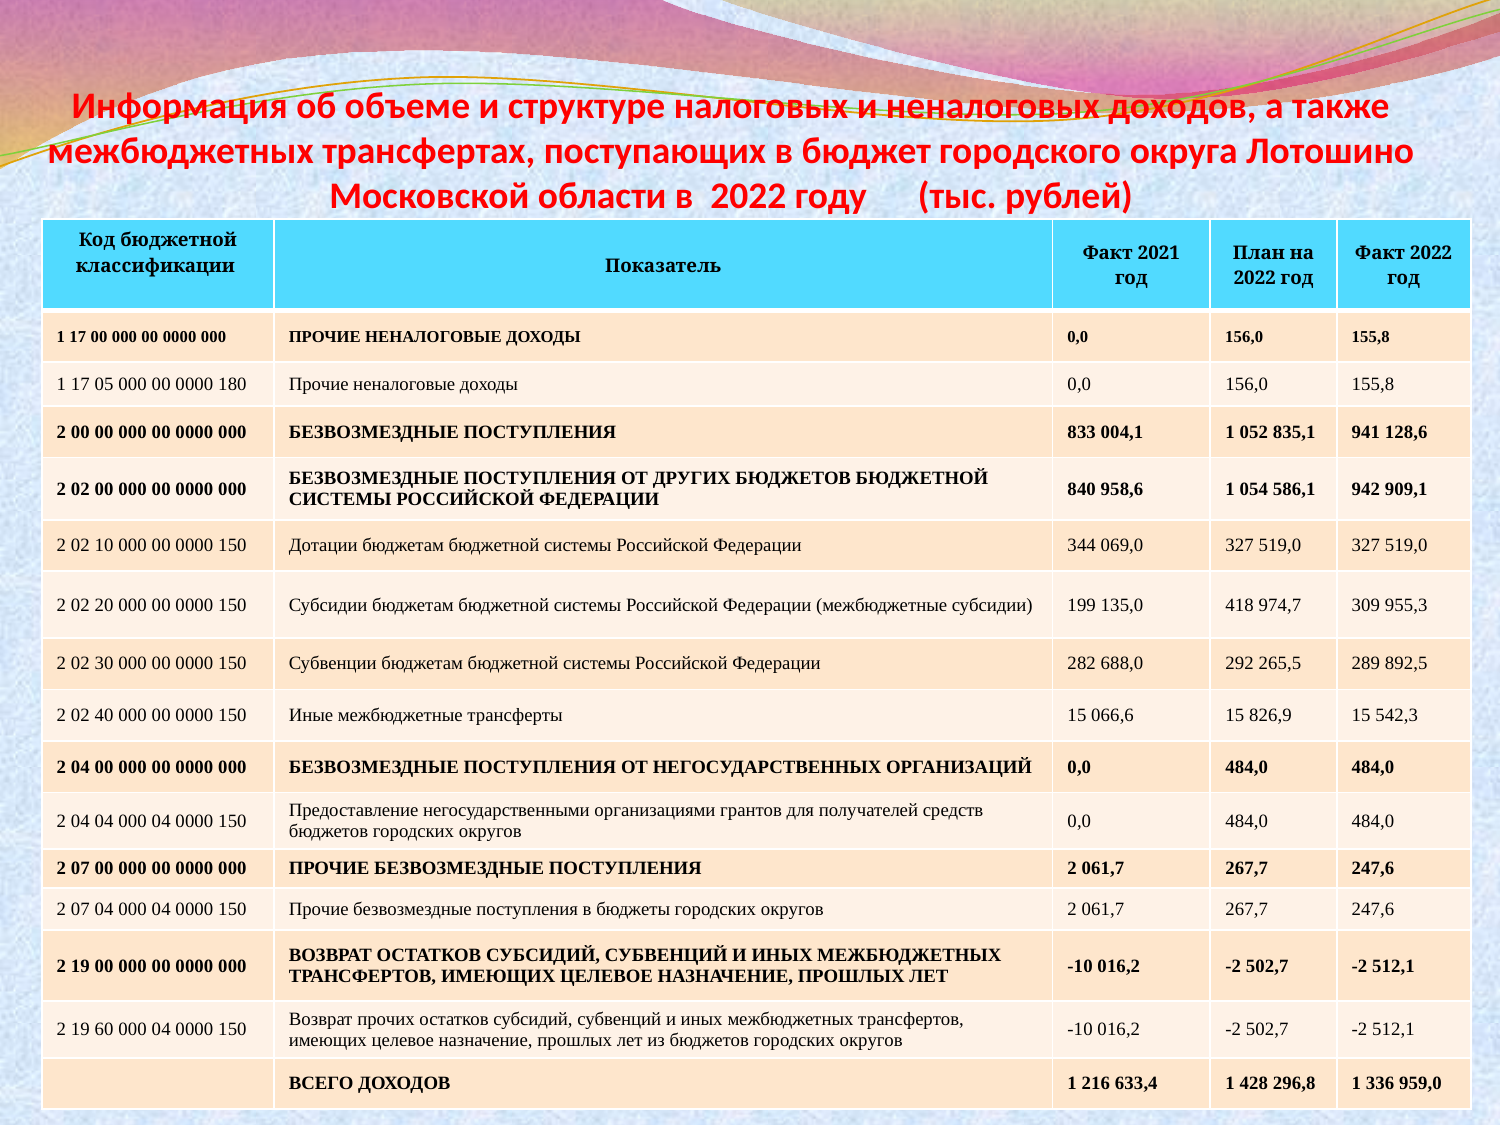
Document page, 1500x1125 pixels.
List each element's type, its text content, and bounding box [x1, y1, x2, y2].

table_cell Субвенции бюджетам бюджетной системы Российской Федерации [275, 639, 1052, 689]
table_cell 418 974,7 [1211, 572, 1336, 637]
title Информация об объеме и структуре налоговых и неналоговых доходов, а также межбюджетных трансфертах, поступающих в бюджет городского округа Лотошино Московской области в 2022 году (тыс. рублей) [45, 77, 1418, 217]
table_cell 1 428 296,8 [1211, 1059, 1336, 1108]
table_cell 15 826,9 [1211, 690, 1336, 740]
table_cell -2 502,7 [1211, 1002, 1336, 1057]
table_cell ПРОЧИЕ БЕЗВОЗМЕЗДНЫЕ ПОСТУПЛЕНИЯ [275, 850, 1052, 887]
table_cell 247,6 [1338, 889, 1470, 929]
table_cell 2 04 00 000 00 0000 000 [43, 742, 273, 792]
table_header Код бюджетной классификации [43, 220, 273, 308]
table_cell 247,6 [1338, 850, 1470, 887]
table_cell 156,0 [1211, 313, 1336, 361]
table_cell 0,0 [1053, 793, 1209, 848]
table_cell Возврат прочих остатков субсидий, субвенций и иных межбюджетных трансфертов, имеющих целевое назначение, прошлых лет из бюджетов городских округов [275, 1002, 1052, 1057]
table_cell 327 519,0 [1338, 521, 1470, 570]
picture [24, 148, 45, 156]
table_cell 309 955,3 [1338, 572, 1470, 637]
table_cell 2 19 60 000 04 0000 150 [43, 1002, 273, 1057]
table_cell 2 00 00 000 00 0000 000 [43, 407, 273, 457]
table_header Факт 2022 год [1338, 220, 1470, 308]
table_cell 155,8 [1338, 313, 1470, 361]
table_cell -10 016,2 [1053, 931, 1209, 1000]
table_cell 0,0 [1053, 313, 1209, 361]
table_cell [43, 1059, 273, 1108]
table_cell Субсидии бюджетам бюджетной системы Российской Федерации (межбюджетные субсидии) [275, 572, 1052, 637]
table_header План на 2022 год [1211, 220, 1336, 308]
table_cell 15 542,3 [1338, 690, 1470, 740]
table_cell Прочие безвозмездные поступления в бюджеты городских округов [275, 889, 1052, 929]
table_cell 2 02 30 000 00 0000 150 [43, 639, 273, 689]
table_cell 2 02 10 000 00 0000 150 [43, 521, 273, 570]
table_cell 484,0 [1211, 793, 1336, 848]
table_cell БЕЗВОЗМЕЗДНЫЕ ПОСТУПЛЕНИЯ ОТ ДРУГИХ БЮДЖЕТОВ БЮДЖЕТНОЙ СИСТЕМЫ РОССИЙСКОЙ ФЕДЕРАЦИИ [275, 458, 1052, 519]
table_cell 15 066,6 [1053, 690, 1209, 740]
table_cell -10 016,2 [1053, 1002, 1209, 1057]
picture [204, 51, 737, 77]
table_cell 2 061,7 [1053, 889, 1209, 929]
table_cell 1 17 05 000 00 0000 180 [43, 363, 273, 405]
picture [0, 56, 1500, 1125]
table_cell 2 19 00 000 00 0000 000 [43, 931, 273, 1000]
table_cell 156,0 [1211, 363, 1336, 405]
table_cell -2 502,7 [1211, 931, 1336, 1000]
table_cell 267,7 [1211, 889, 1336, 929]
table_cell Дотации бюджетам бюджетной системы Российской Федерации [275, 521, 1052, 570]
table_cell 484,0 [1338, 742, 1470, 792]
table_cell 282 688,0 [1053, 639, 1209, 689]
table_header Факт 2021 год [1053, 220, 1209, 308]
table_cell 0,0 [1053, 742, 1209, 792]
table_cell 292 265,5 [1211, 639, 1336, 689]
table_cell 2 02 00 000 00 0000 000 [43, 458, 273, 519]
table_cell 1 054 586,1 [1211, 458, 1336, 519]
table_cell БЕЗВОЗМЕЗДНЫЕ ПОСТУПЛЕНИЯ [275, 407, 1052, 457]
table_cell 1 216 633,4 [1053, 1059, 1209, 1108]
table_cell 1 052 835,1 [1211, 407, 1336, 457]
table_cell 2 02 40 000 00 0000 150 [43, 690, 273, 740]
table_cell 344 069,0 [1053, 521, 1209, 570]
table_cell 267,7 [1211, 850, 1336, 887]
table_cell 2 04 04 000 04 0000 150 [43, 793, 273, 848]
table_cell Предоставление негосударственными организациями грантов для получателей средств бюджетов городских округов [275, 793, 1052, 848]
table_cell 199 135,0 [1053, 572, 1209, 637]
table_cell -2 512,1 [1338, 1002, 1470, 1057]
table_cell 942 909,1 [1338, 458, 1470, 519]
table_cell 155,8 [1338, 363, 1470, 405]
table_cell 327 519,0 [1211, 521, 1336, 570]
table_cell ВОЗВРАТ ОСТАТКОВ СУБСИДИЙ, СУБВЕНЦИЙ И ИНЫХ МЕЖБЮДЖЕТНЫХ ТРАНСФЕРТОВ, ИМЕЮЩИХ ЦЕЛЕВОЕ НАЗНАЧЕНИЕ, ПРОШЛЫХ ЛЕТ [275, 931, 1052, 1000]
table_cell 2 02 20 000 00 0000 150 [43, 572, 273, 637]
picture [665, 0, 999, 77]
table_cell 0,0 [1053, 363, 1209, 405]
table_cell 484,0 [1211, 742, 1336, 792]
table_cell Иные межбюджетные трансферты [275, 690, 1052, 740]
table_cell 2 07 00 000 00 0000 000 [43, 850, 273, 887]
table_cell 2 07 04 000 04 0000 150 [43, 889, 273, 929]
table_cell 941 128,6 [1338, 407, 1470, 457]
table_cell -2 512,1 [1338, 931, 1470, 1000]
table_header Показатель [275, 220, 1052, 308]
table_cell 840 958,6 [1053, 458, 1209, 519]
table_cell Прочие неналоговые доходы [275, 363, 1052, 405]
table_cell ПРОЧИЕ НЕНАЛОГОВЫЕ ДОХОДЫ [275, 313, 1052, 361]
table_cell 833 004,1 [1053, 407, 1209, 457]
table_cell ВСЕГО ДОХОДОВ [275, 1059, 1052, 1108]
table_cell 1 17 00 000 00 0000 000 [43, 313, 273, 361]
table_cell 484,0 [1338, 793, 1470, 848]
table_cell 1 336 959,0 [1338, 1059, 1470, 1108]
table_cell 2 061,7 [1053, 850, 1209, 887]
table_cell 289 892,5 [1338, 639, 1470, 689]
table_cell БЕЗВОЗМЕЗДНЫЕ ПОСТУПЛЕНИЯ ОТ НЕГОСУДАРСТВЕННЫХ ОРГАНИЗАЦИЙ [275, 742, 1052, 792]
